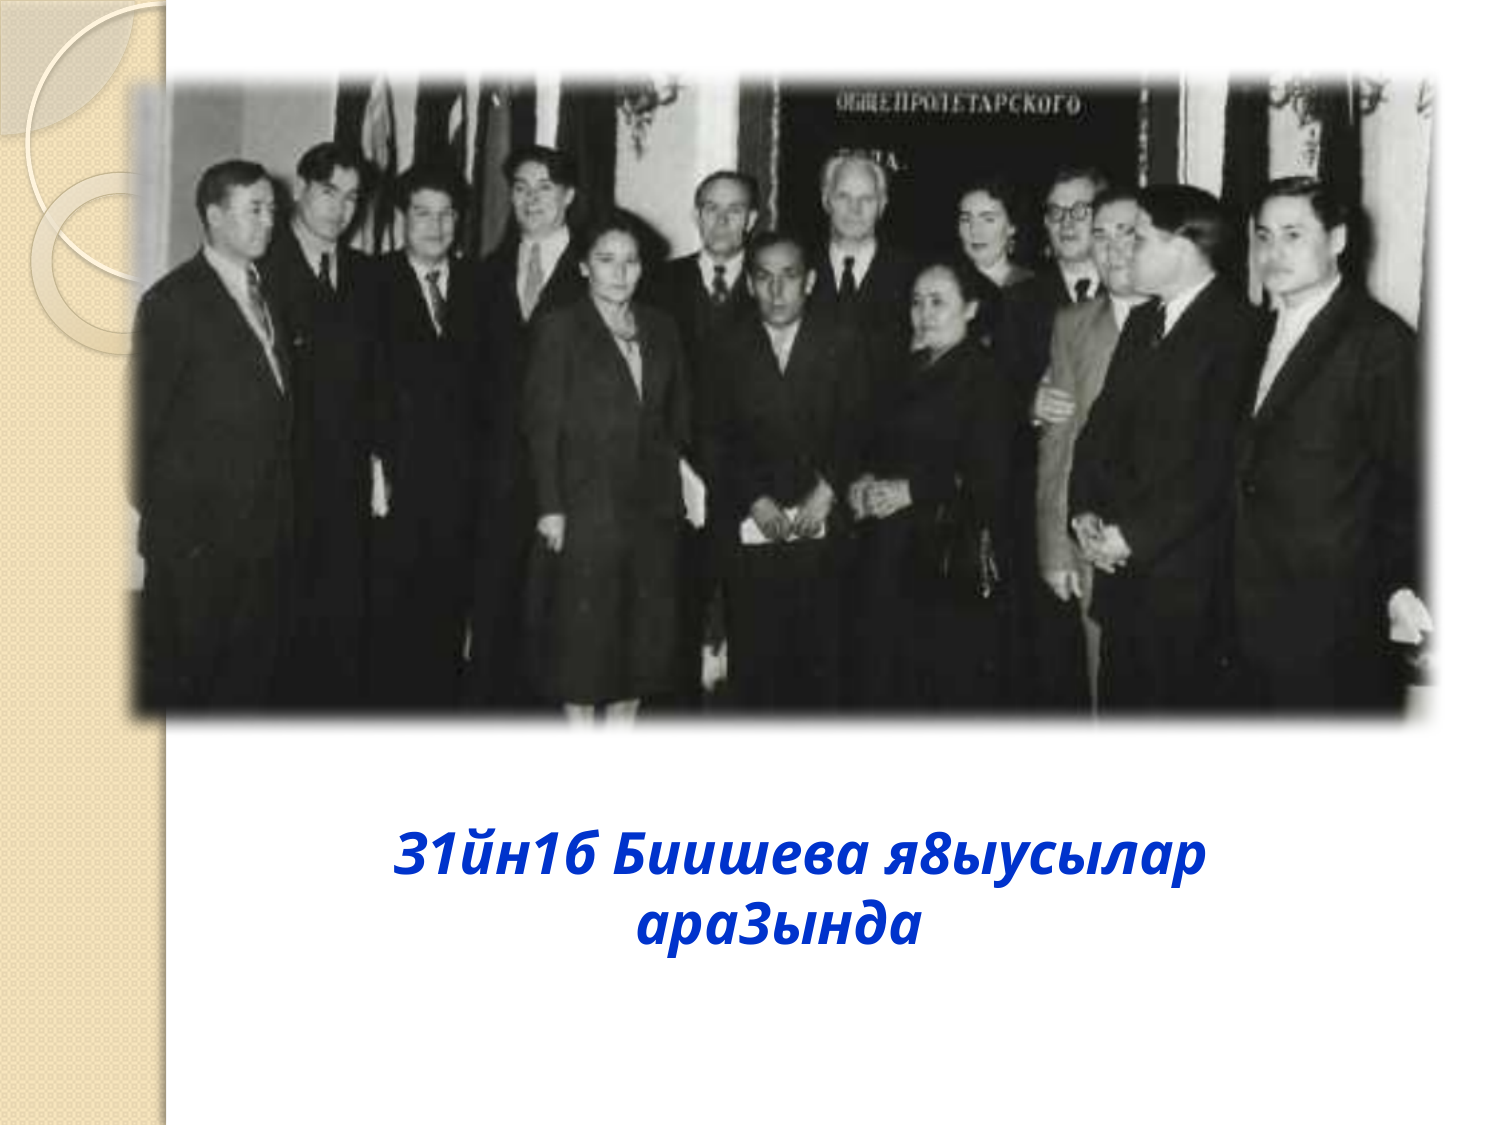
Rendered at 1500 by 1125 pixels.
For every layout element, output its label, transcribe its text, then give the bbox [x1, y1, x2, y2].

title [114, 66, 1445, 738]
text_box З1йн1б Биишева я8ыусылар ара3ында [230, 808, 1329, 964]
